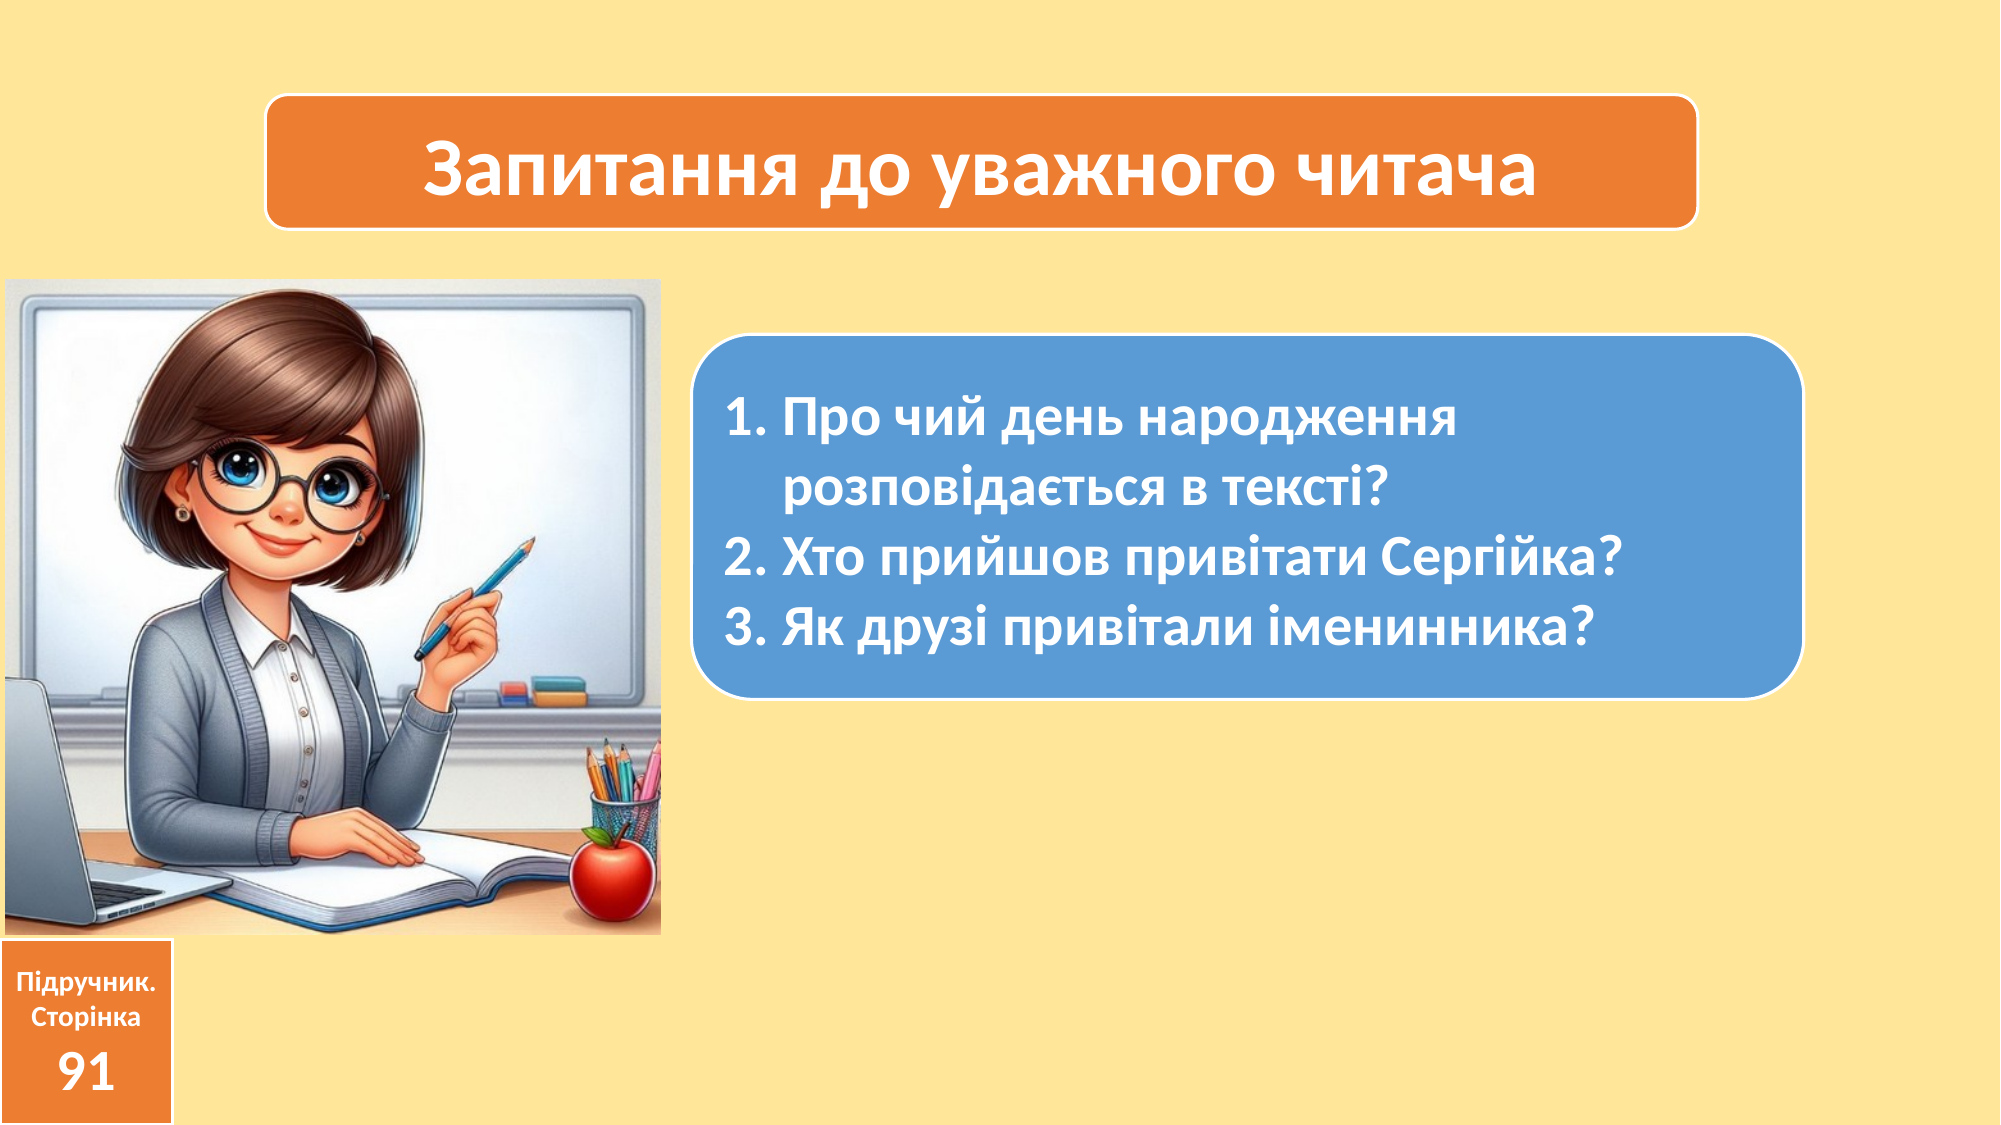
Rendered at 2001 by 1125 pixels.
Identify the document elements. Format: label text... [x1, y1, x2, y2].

text_box Про чий день народження розповідається в тексті? Хто прийшов привітати Сергійка? Як друзі привітали іменинника? [689, 332, 1806, 701]
text_box Запитання до уважного читача [263, 93, 1700, 231]
picture [5, 279, 661, 935]
text_box Підручник. Сторінка 91 [0, 938, 174, 1125]
